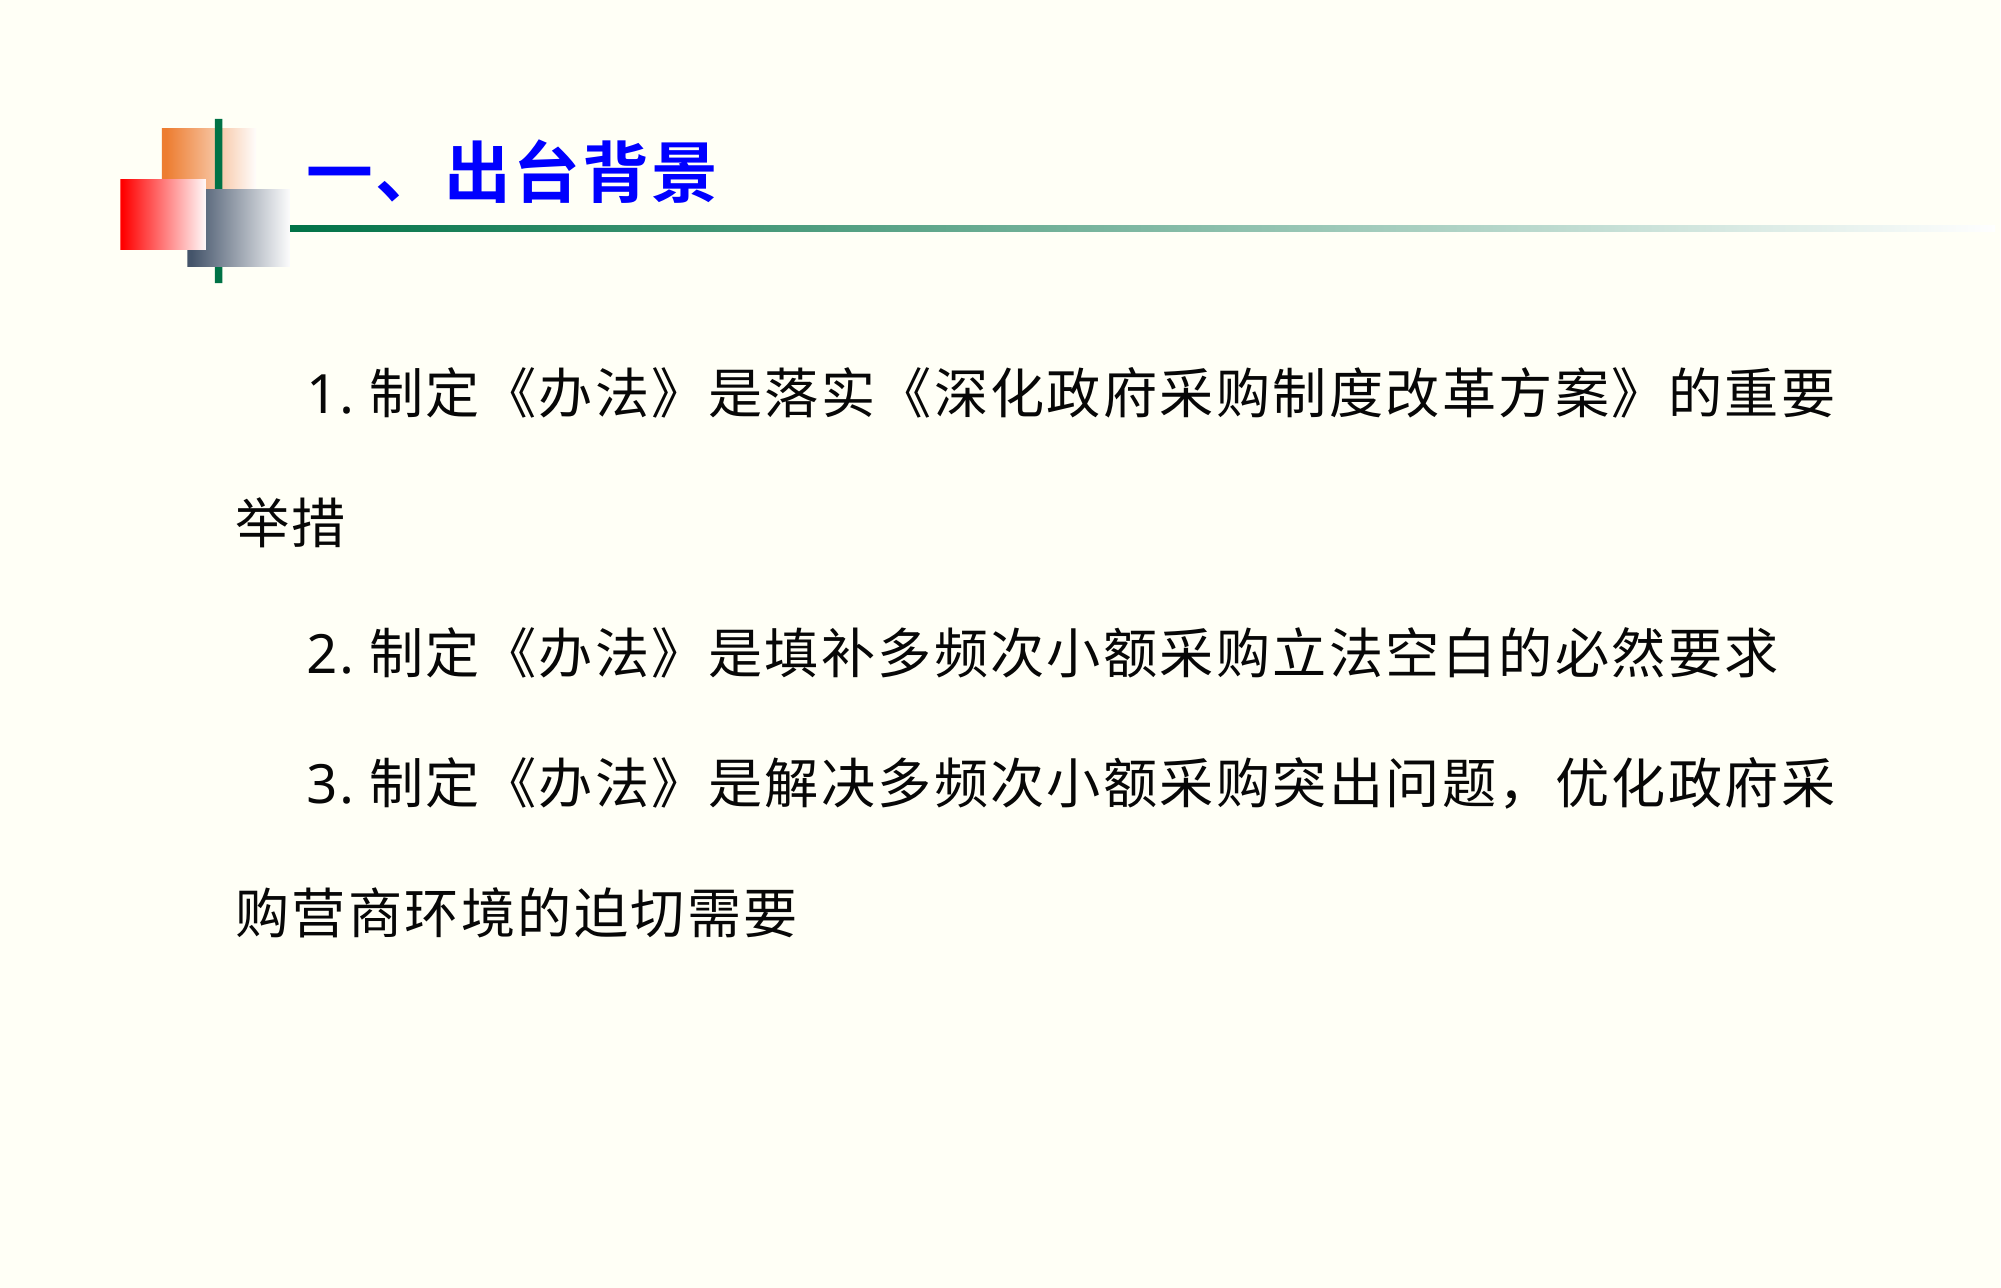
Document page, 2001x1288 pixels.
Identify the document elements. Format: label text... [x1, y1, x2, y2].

list 一、出台背景 [291, 121, 1584, 230]
list 1.制定《办法》是落实《深化政府采购制度改革方案》的重要举措 2.制定《办法》是填补多频次小额采购立法空白的必然要求 3.制定《办法》是解决多频次小额采购突出问题，优化政府采购营商环境的迫切需要 [220, 287, 1880, 1187]
